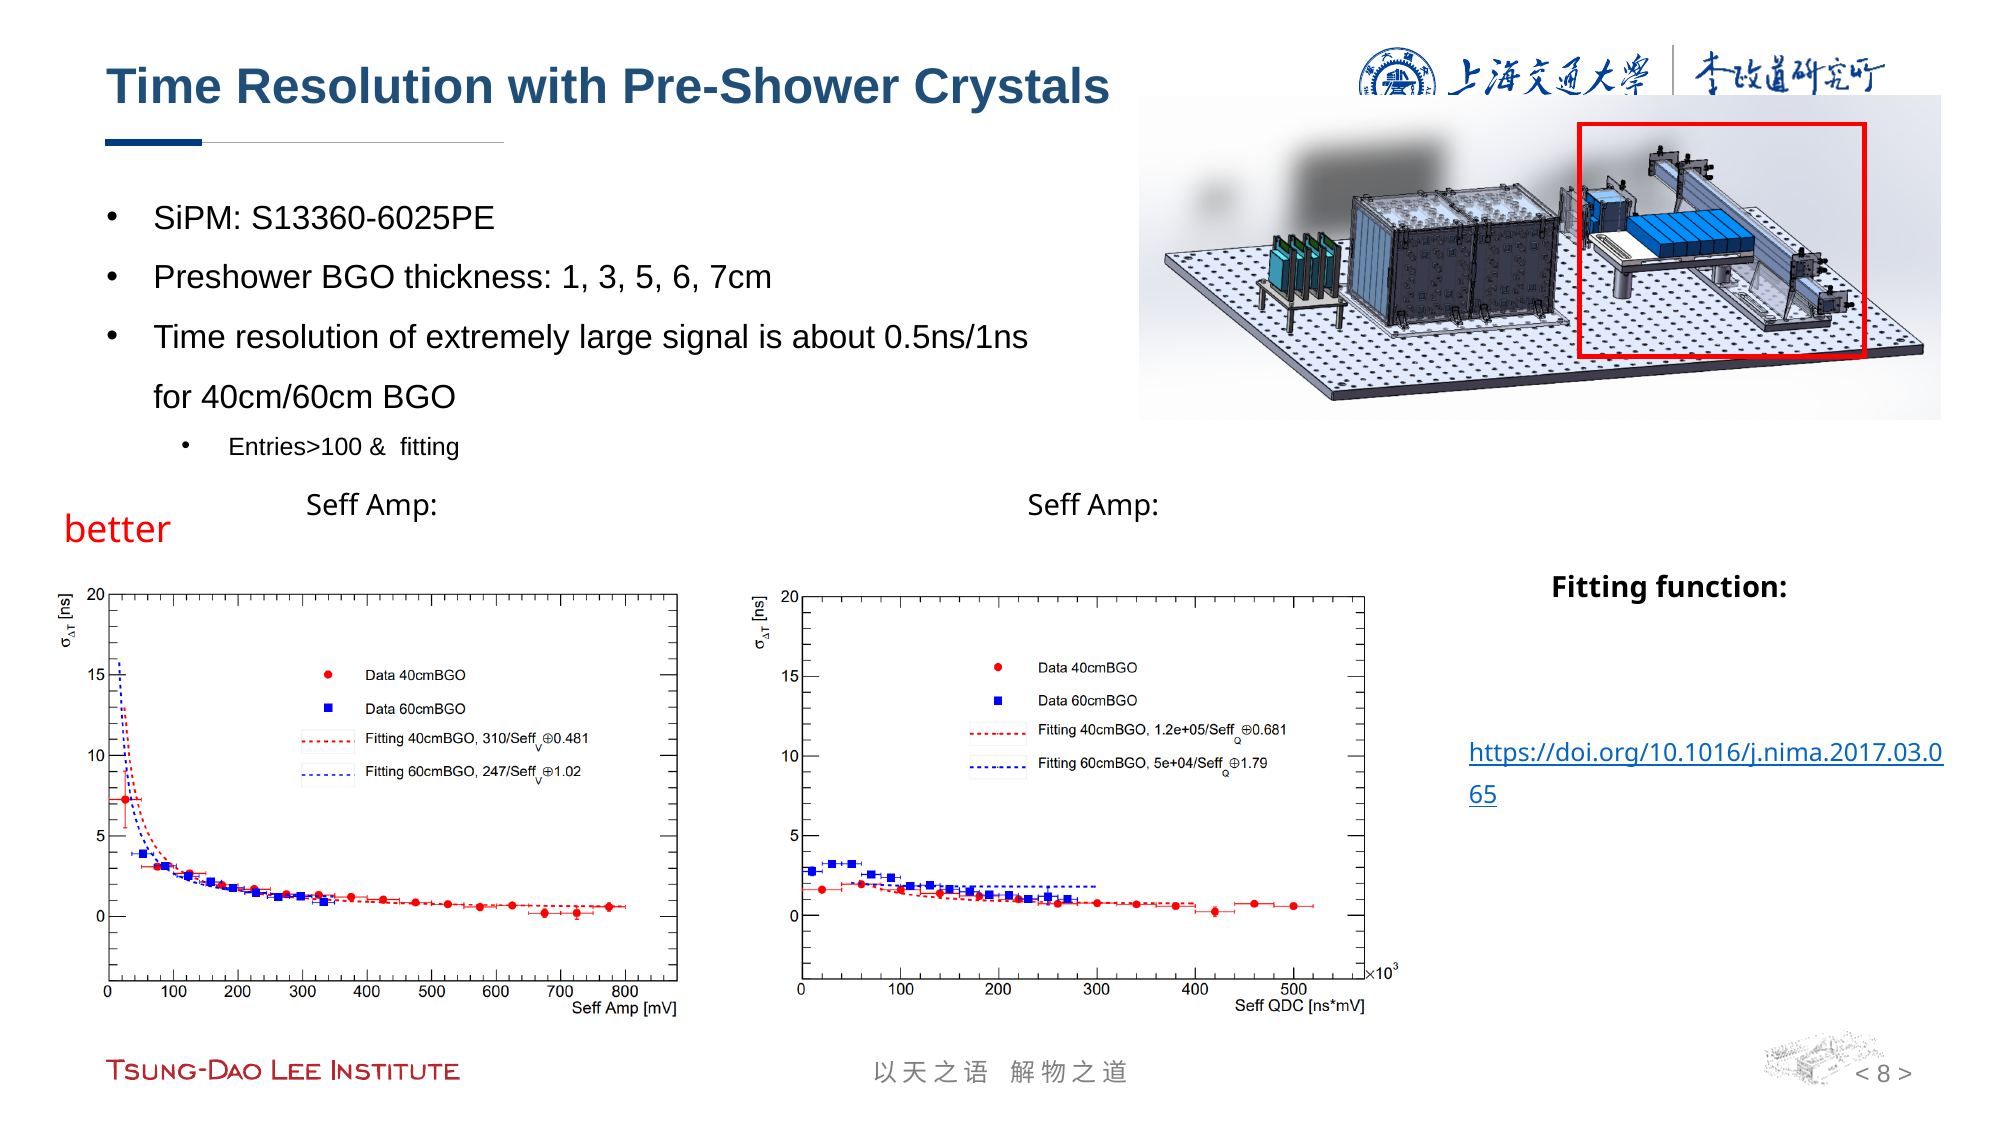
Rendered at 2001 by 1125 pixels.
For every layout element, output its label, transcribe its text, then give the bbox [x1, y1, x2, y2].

list Time Resolution with Pre-Shower Crystals [91, 52, 1380, 125]
text_box better [48, 497, 247, 557]
picture [740, 579, 1407, 1022]
picture [48, 579, 701, 1022]
text_box https://doi.org/10.1016/j.nima.2017.03.065 [1407, 712, 1968, 778]
picture [1139, 39, 1941, 420]
